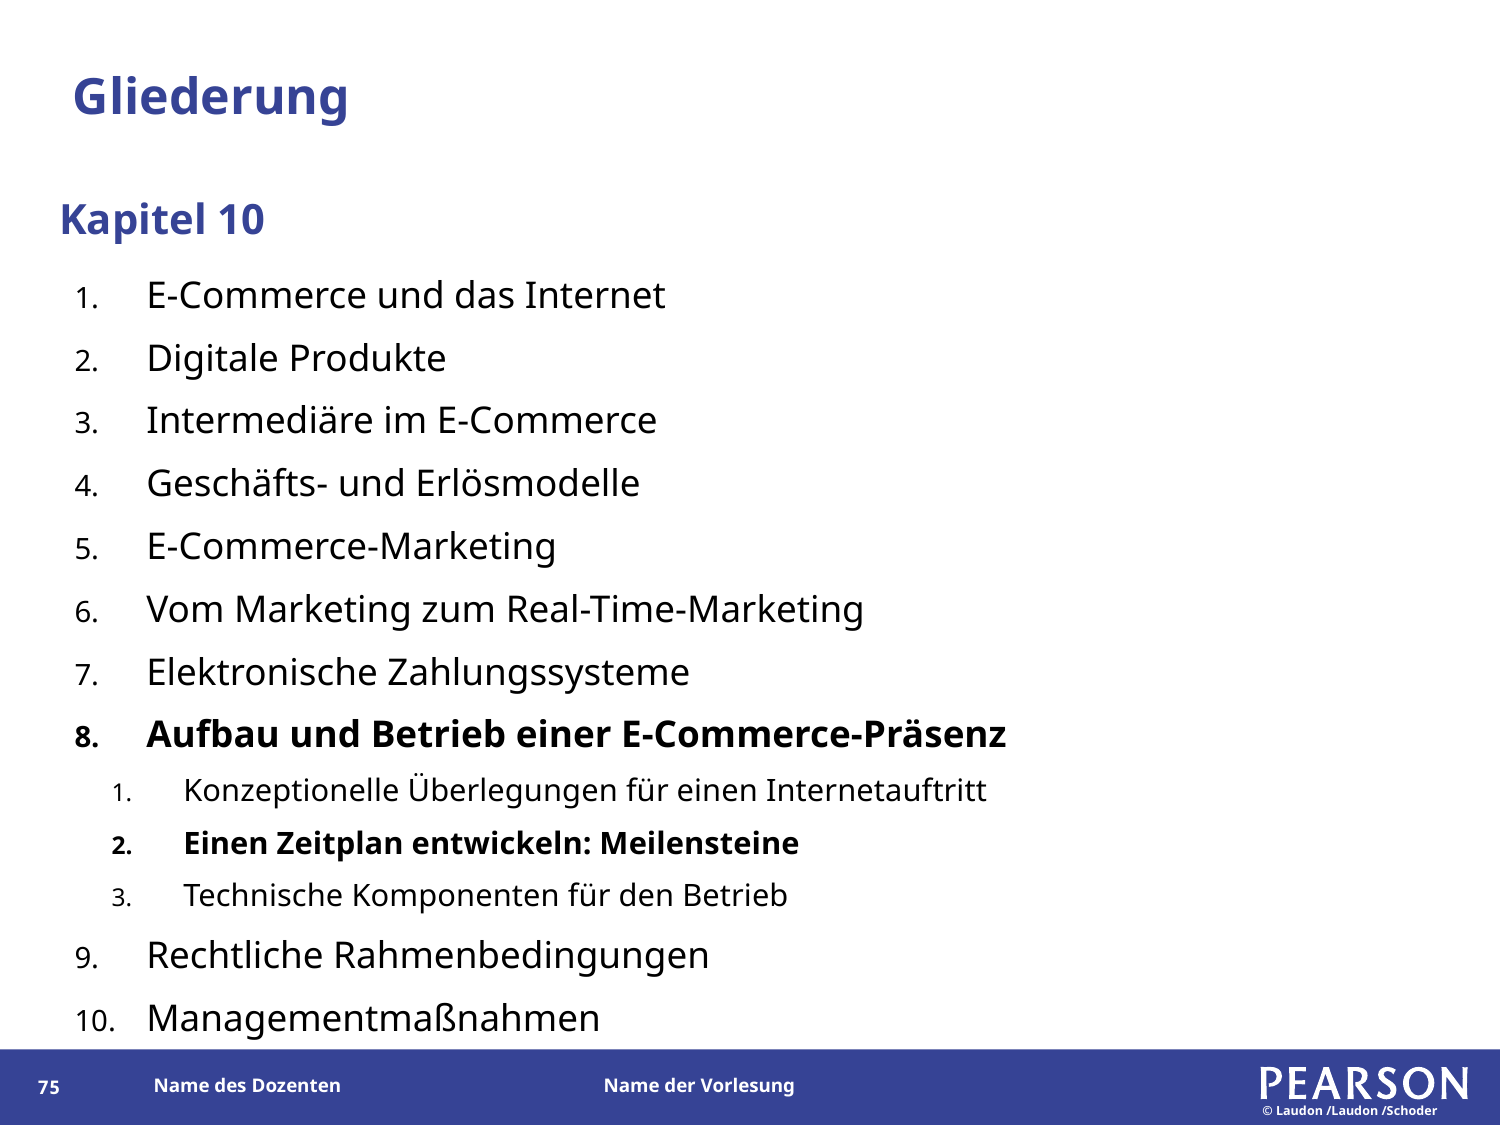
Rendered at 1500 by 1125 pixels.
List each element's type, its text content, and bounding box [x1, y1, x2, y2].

subtitle Kapitel 10 [59, 192, 1410, 243]
slide_number 160 [22, 1067, 136, 1098]
list E-Commerce und das Internet Digitale Produkte Intermediäre im E-Commerce Geschäfts- und Erlösmodelle E-Commerce-Marketing Vom Marketing zum Real-Time-Marketing Elektronische Zahlungssysteme Aufbau und Betrieb einer E-Commerce-Präsenz Konzeptionelle Überlegungen für einen Internetauftritt Einen Zeitplan entwickeln: Meilensteine Technische Komponenten für den Betrieb Rechtliche Rahmenbedingungen Managementmaßnahmen [59, 263, 1480, 1052]
title Gliederung [59, 64, 1410, 192]
